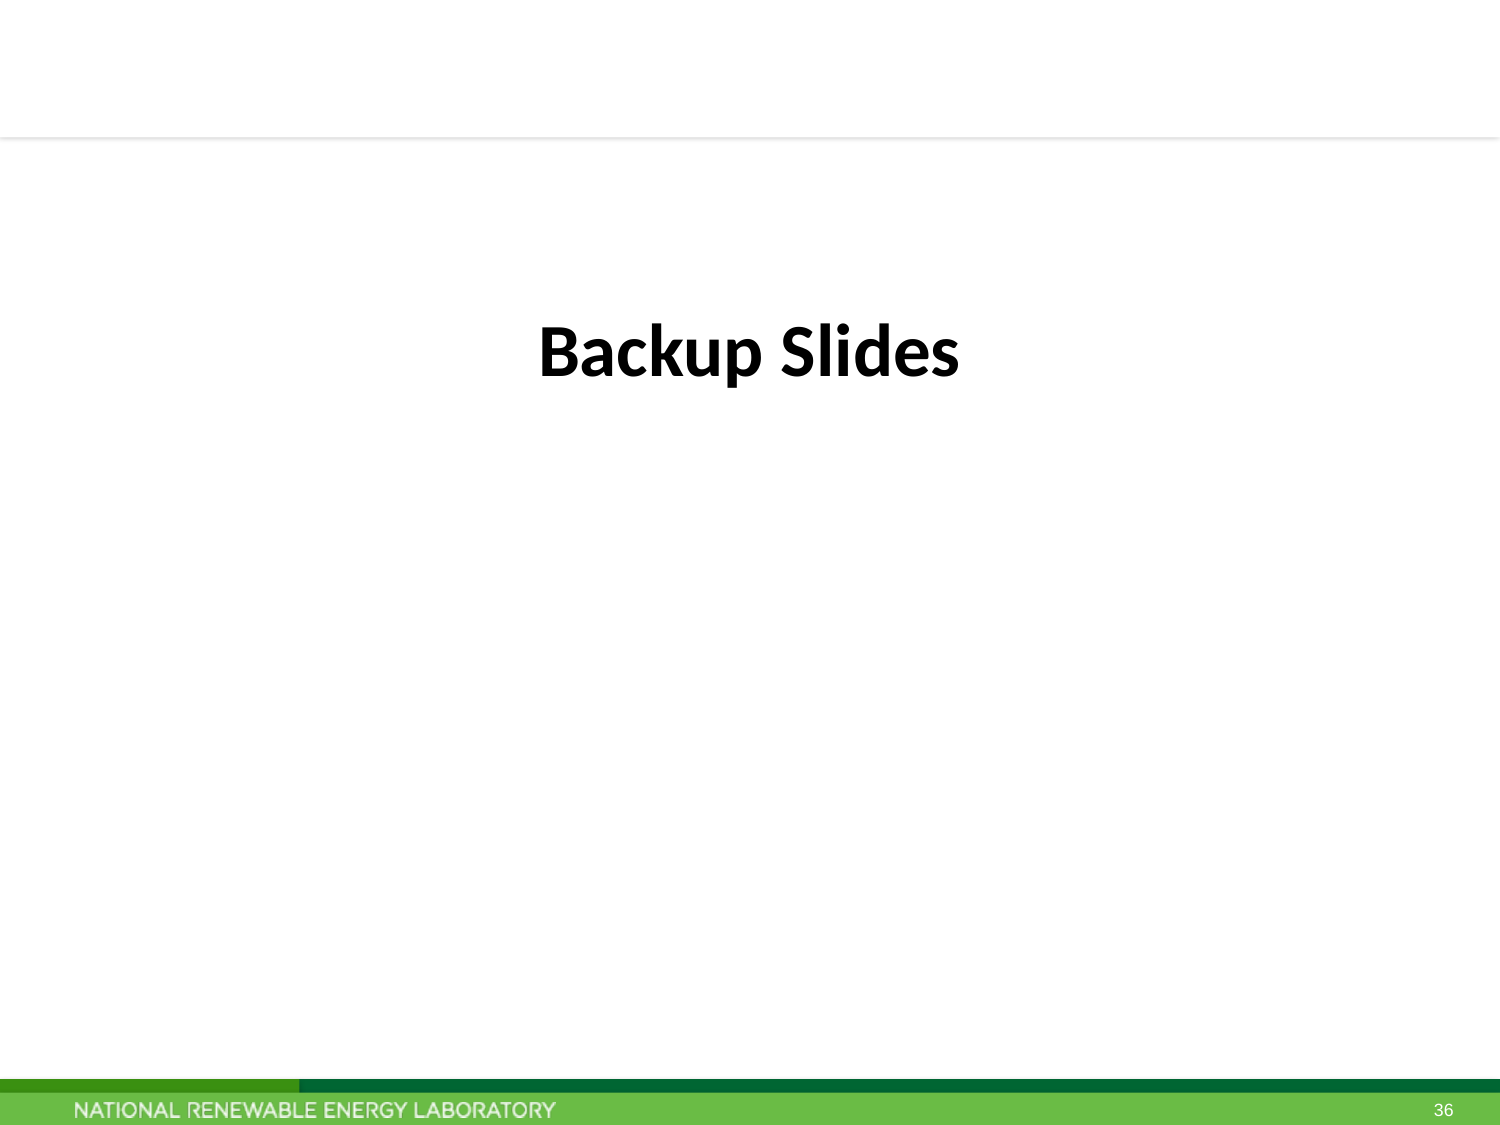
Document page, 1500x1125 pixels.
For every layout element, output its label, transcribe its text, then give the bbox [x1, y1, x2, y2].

picture [75, 1102, 556, 1118]
title Backup Slides [75, 299, 1425, 393]
